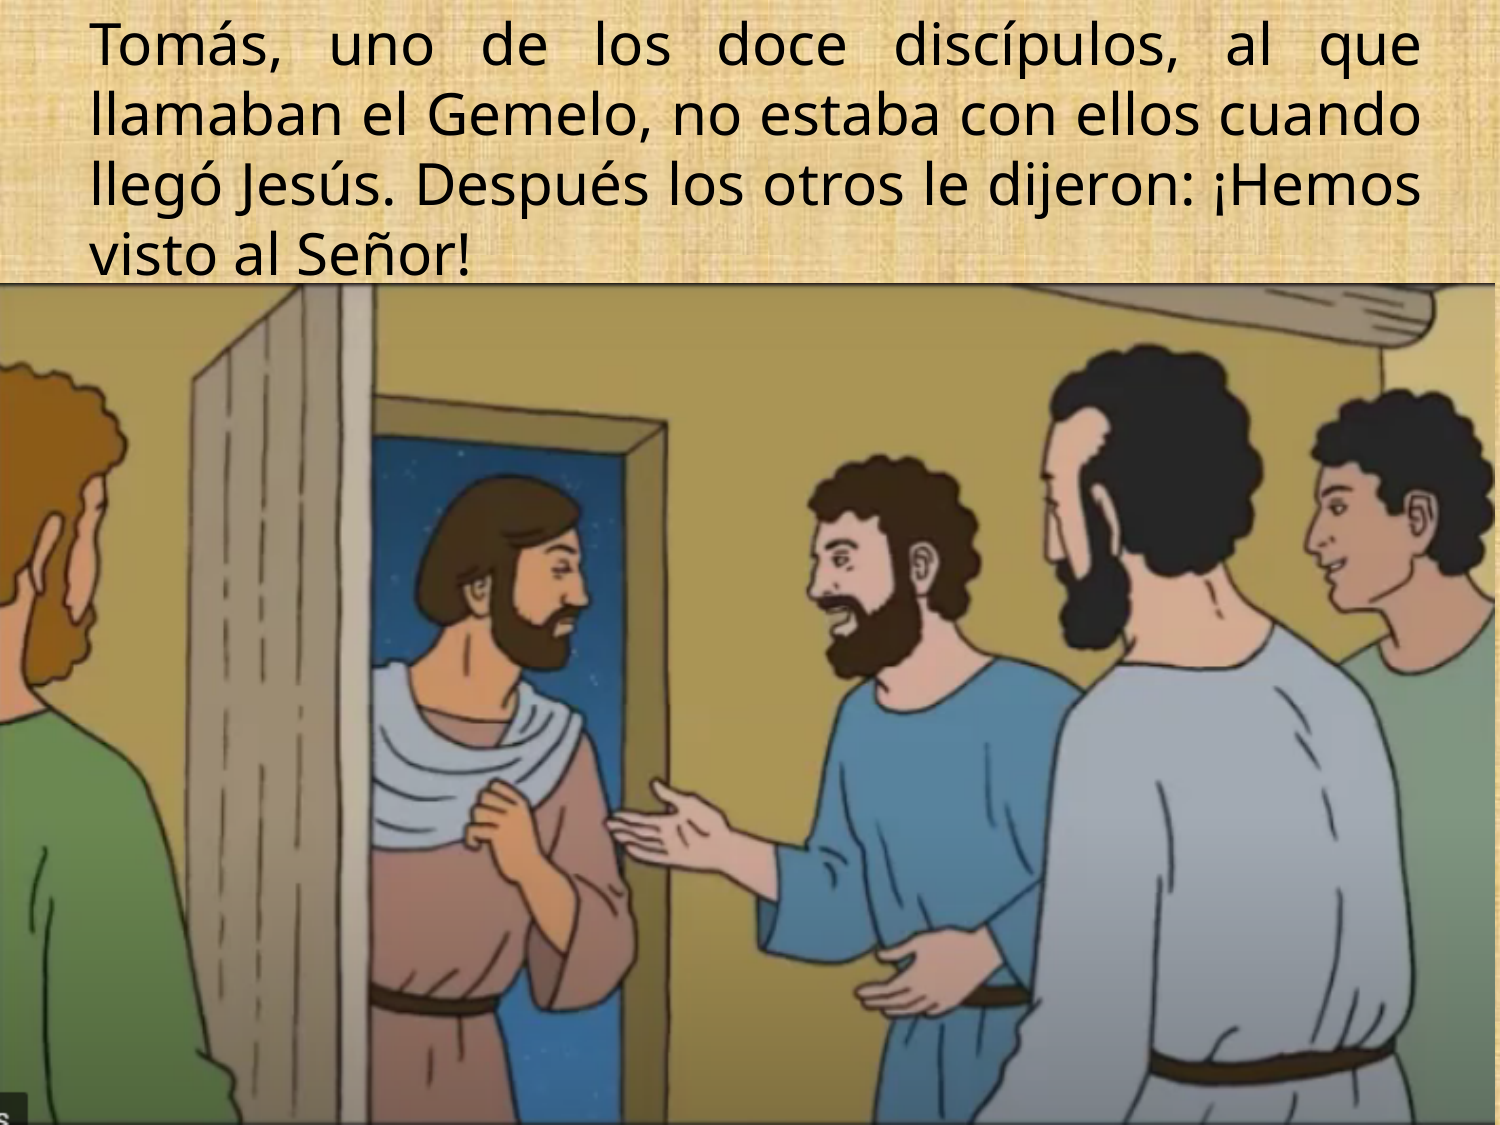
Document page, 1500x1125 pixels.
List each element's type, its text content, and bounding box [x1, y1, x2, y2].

picture [0, 0, 1500, 1125]
text_box Tomás, uno de los doce discípulos, al que llamaban el Gemelo, no estaba con ellos cuando llegó Jesús. Después los otros le dijeron: ¡Hemos visto al Señor! [74, 0, 1438, 282]
